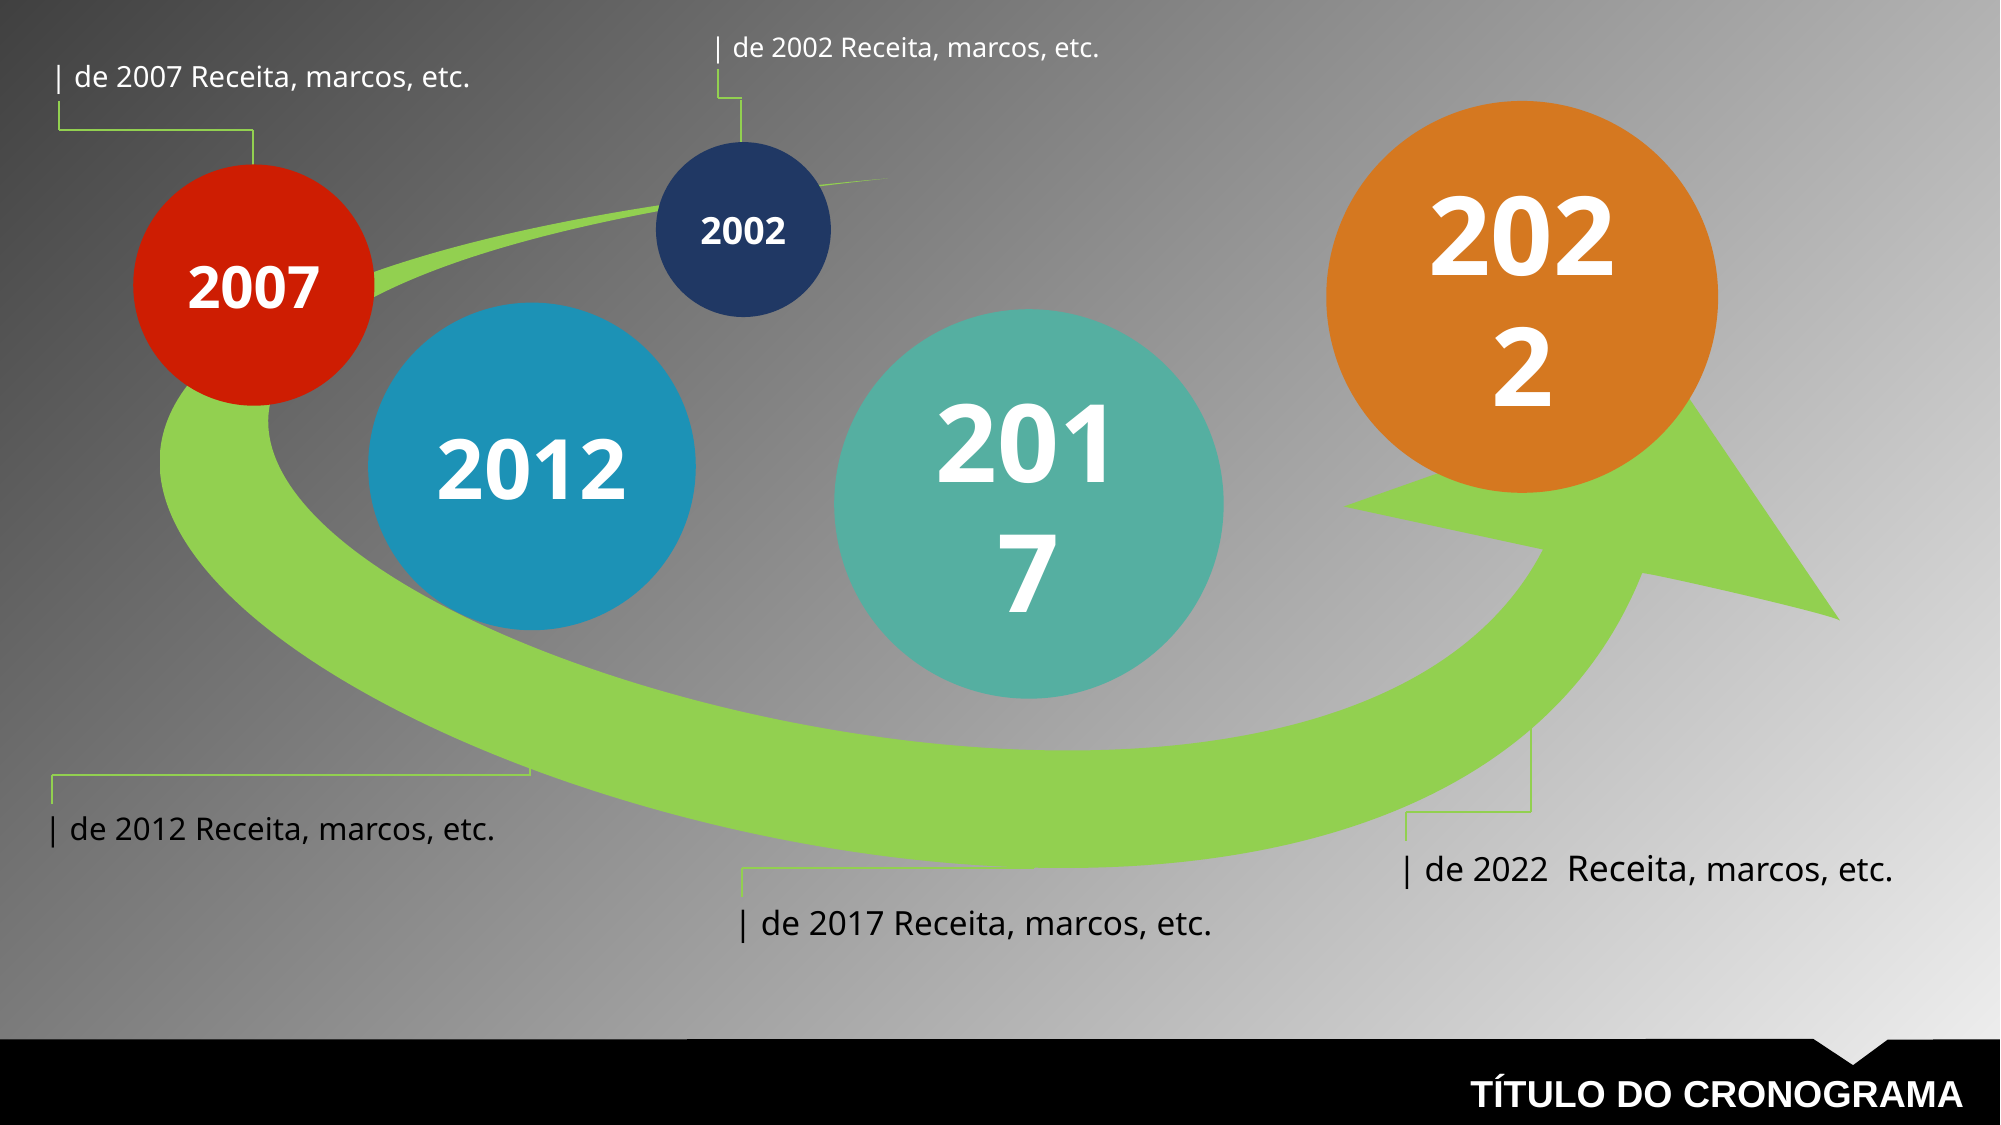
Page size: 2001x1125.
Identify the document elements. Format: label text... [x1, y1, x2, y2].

text_box TÍTULO DO CRONOGRAMA [961, 1062, 1980, 1123]
text_box | de 2002 Receita, marcos, etc. [695, 22, 1283, 71]
text_box 2002 [654, 141, 832, 319]
text_box [820, 178, 889, 187]
text_box 2022 [1325, 99, 1720, 494]
text_box [0, 1037, 2000, 1125]
text_box | de 2012 Receita, marcos, etc. [29, 801, 617, 854]
text_box | de 2007 Receita, marcos, etc. [35, 50, 623, 101]
text_box 2012 [367, 301, 697, 632]
text_box [159, 387, 1841, 869]
text_box | de 2022 Receita, marcos, etc. [1383, 838, 1971, 896]
text_box | de 2017 Receita, marcos, etc. [719, 894, 1307, 950]
text_box 2017 [833, 308, 1225, 700]
text_box [375, 205, 658, 297]
text_box 2007 [132, 163, 376, 407]
